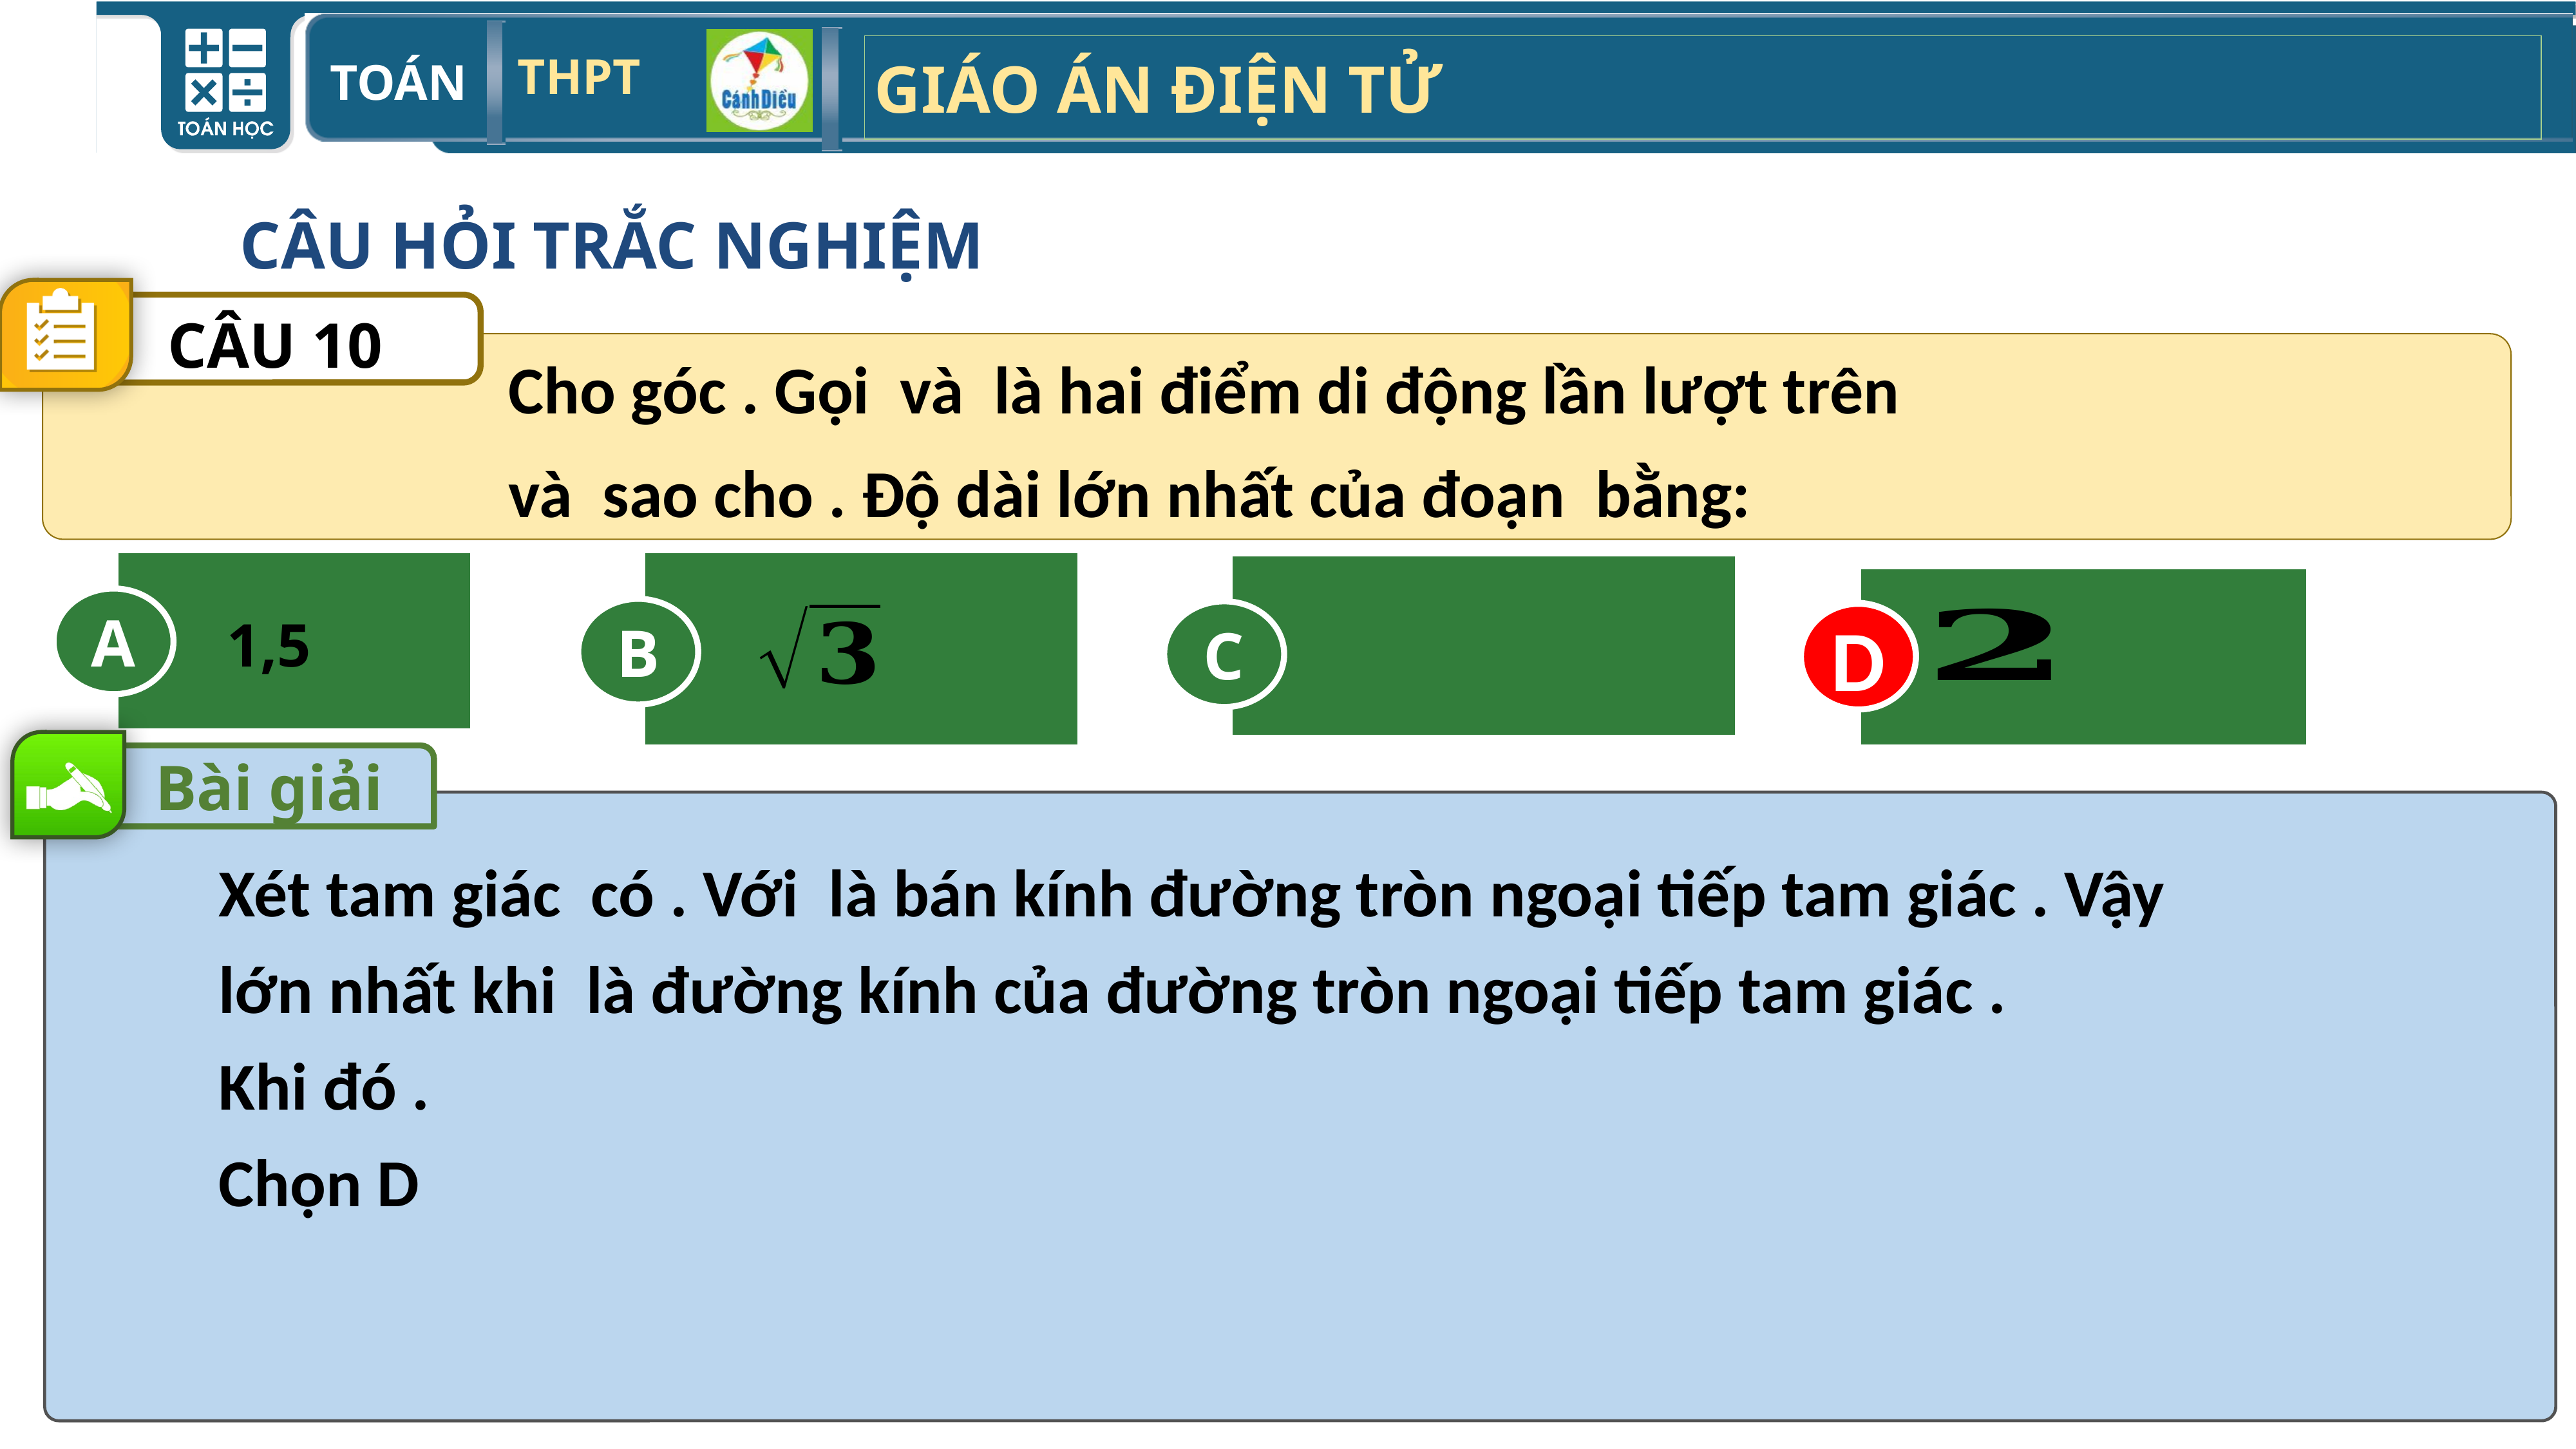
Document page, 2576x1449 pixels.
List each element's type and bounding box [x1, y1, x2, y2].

text_box [12, 732, 2556, 1421]
picture [97, 13, 2576, 153]
text_box [0, 279, 2512, 540]
text_box [53, 551, 2307, 730]
text_box [116, 199, 2283, 278]
